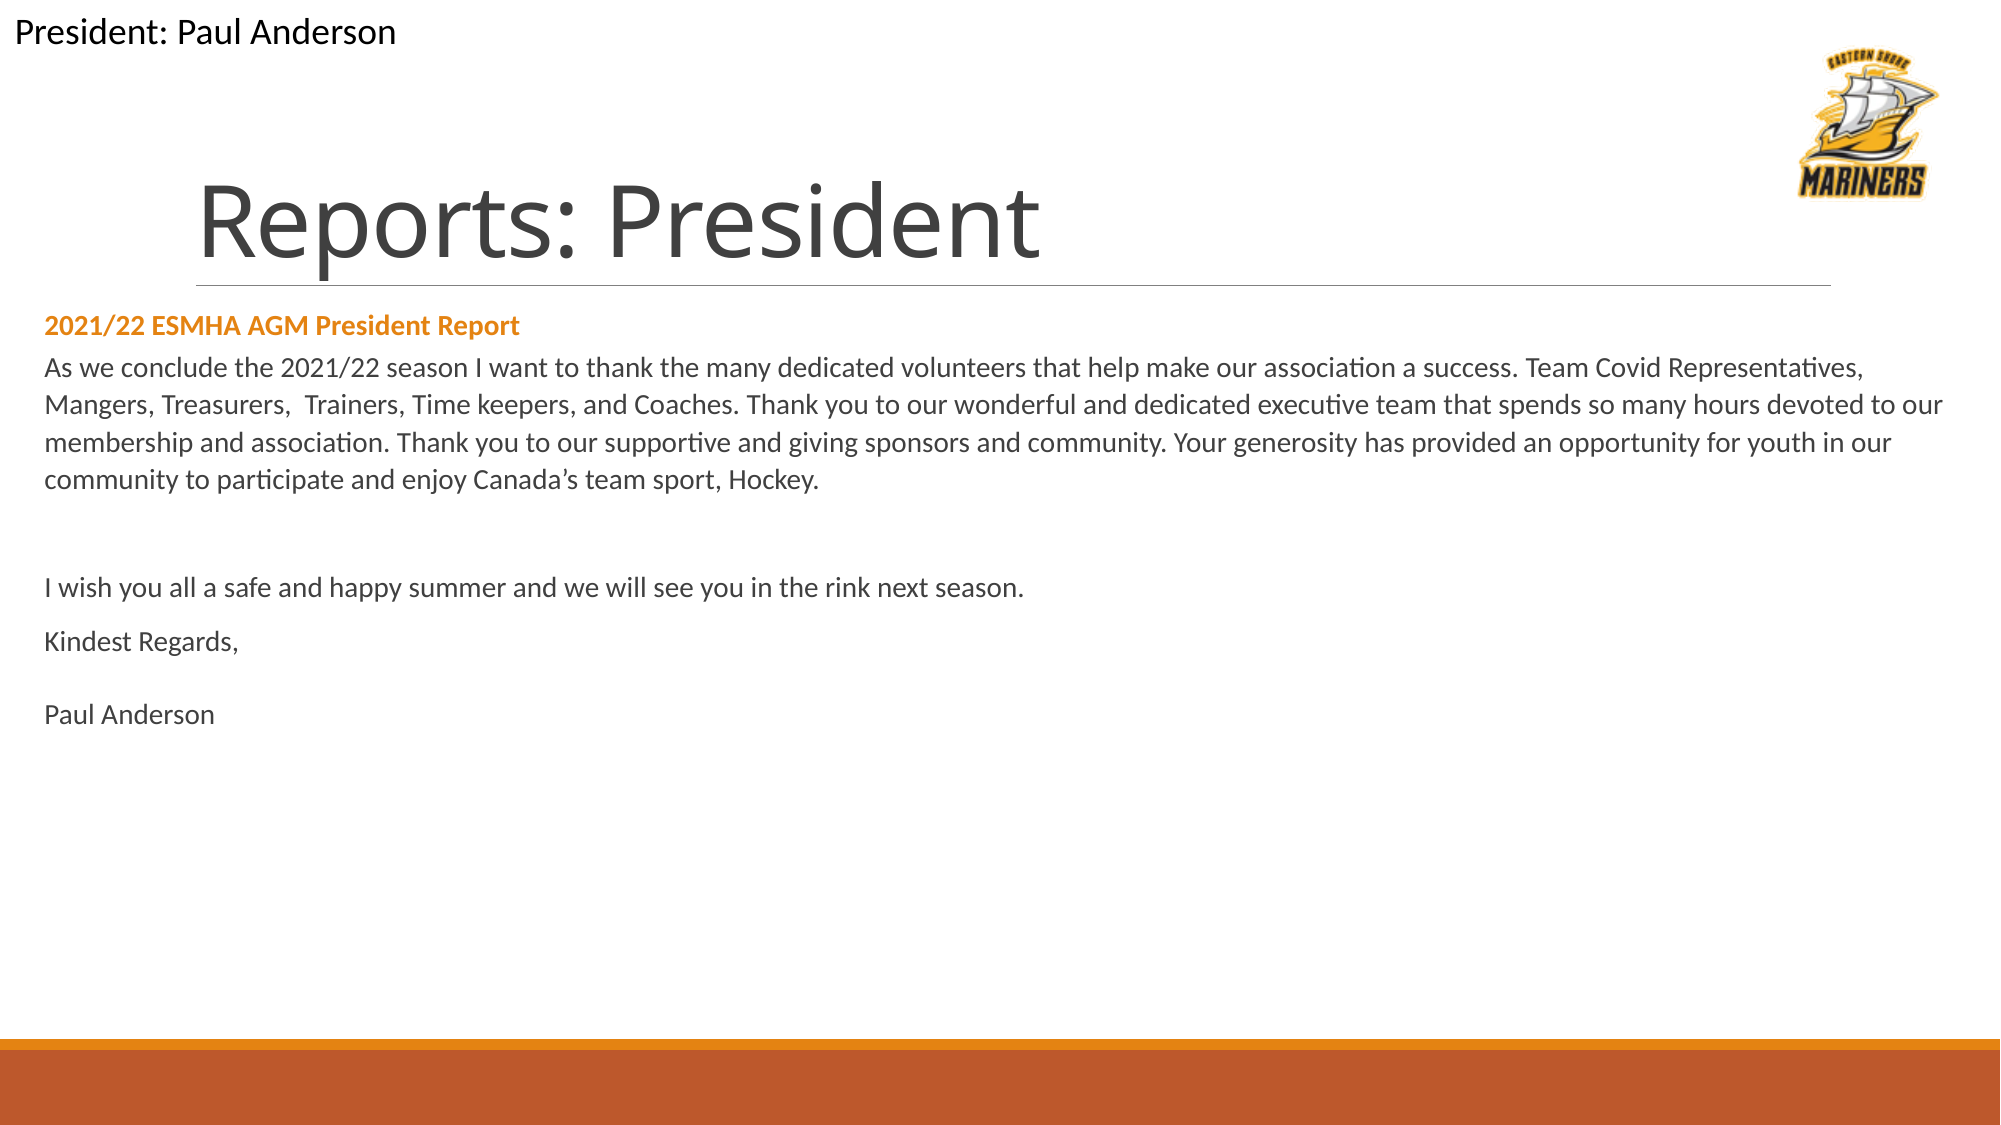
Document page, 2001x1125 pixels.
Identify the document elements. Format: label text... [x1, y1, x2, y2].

text_box President: Paul Anderson [0, 0, 468, 60]
title Reports: President [180, 47, 1830, 285]
picture [1783, 40, 1953, 209]
list 2021/22 ESMHA AGM President Report As we conclude the 2021/22 season I want to thank the many dedicated volunteers that help make our association a success. Team Covid Representatives, Mangers, Treasurers, Trainers, Time keepers, and Coaches. Thank you to our wonderful and dedicated executive team that spends so many hours devoted to our membership and association. Thank you to our supportive and giving sponsors and community. Your generosity has provided an opportunity for youth in our community to participate and enjoy Canada’s team sport, Hockey. I wish you all a safe and happy summer and we will see you in the rink next season. Kindest Regards, Paul Anderson [44, 302, 1952, 963]
